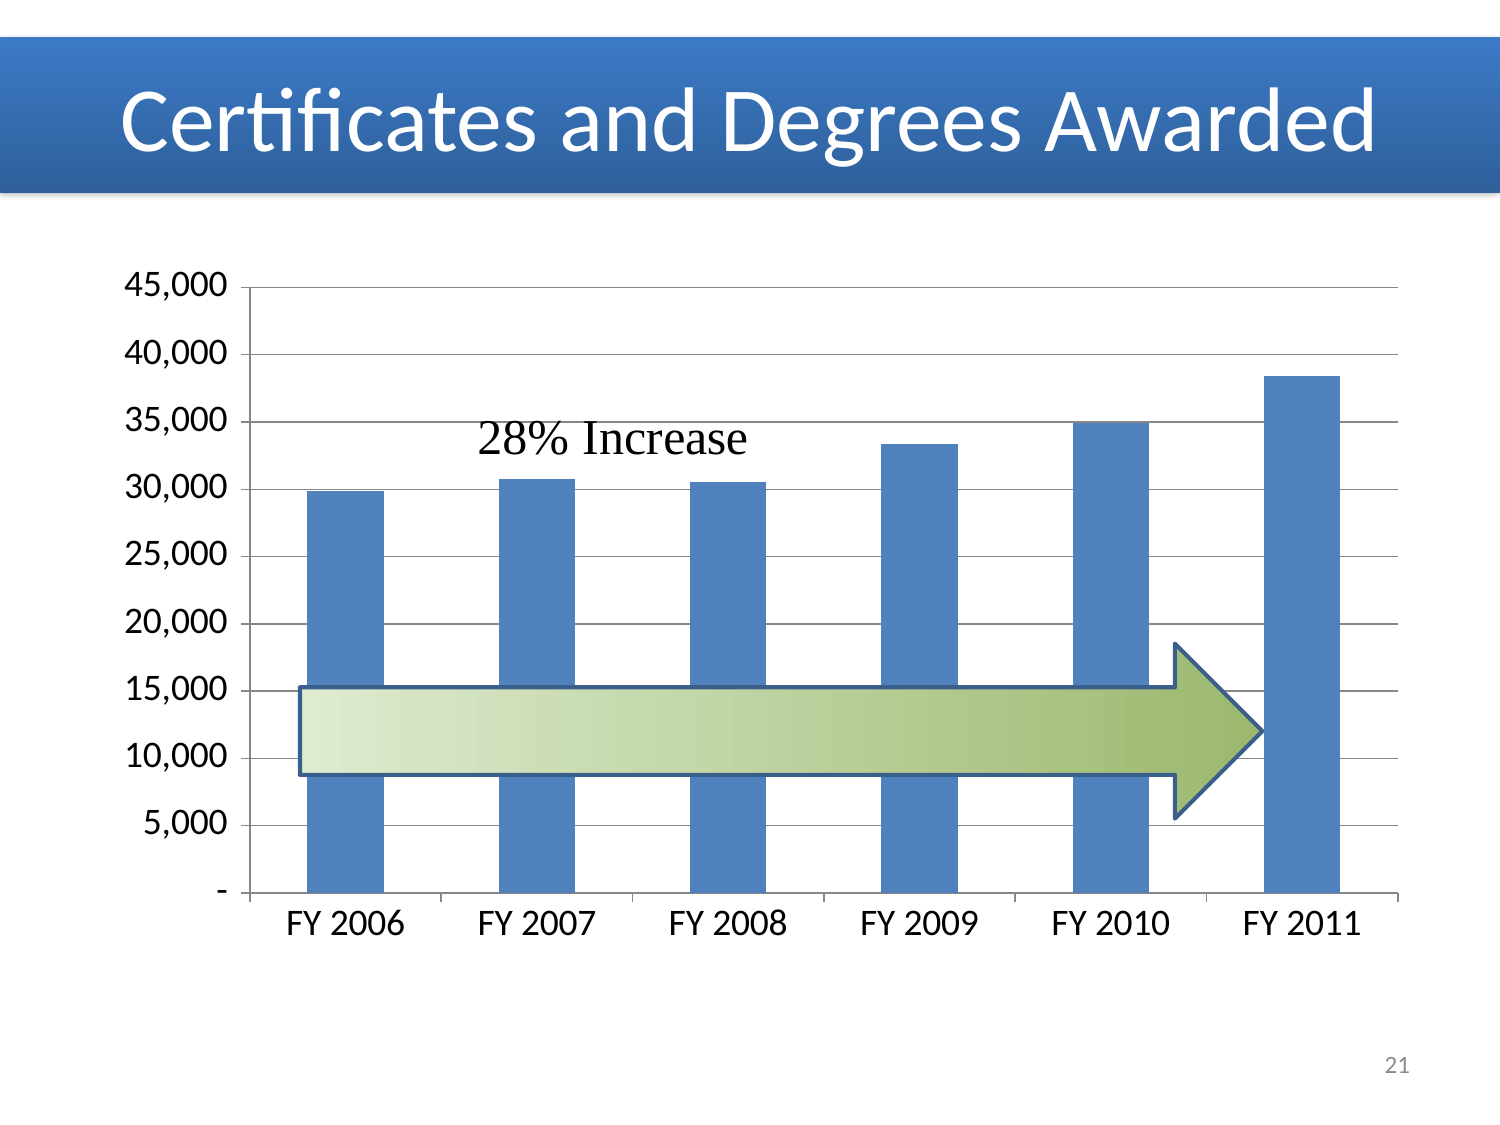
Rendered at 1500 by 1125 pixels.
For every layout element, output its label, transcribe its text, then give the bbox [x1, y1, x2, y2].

chart [62, 249, 1413, 993]
slide_number 21 [1074, 1024, 1425, 1103]
title Certificates and Degrees Awarded [0, 37, 1500, 193]
